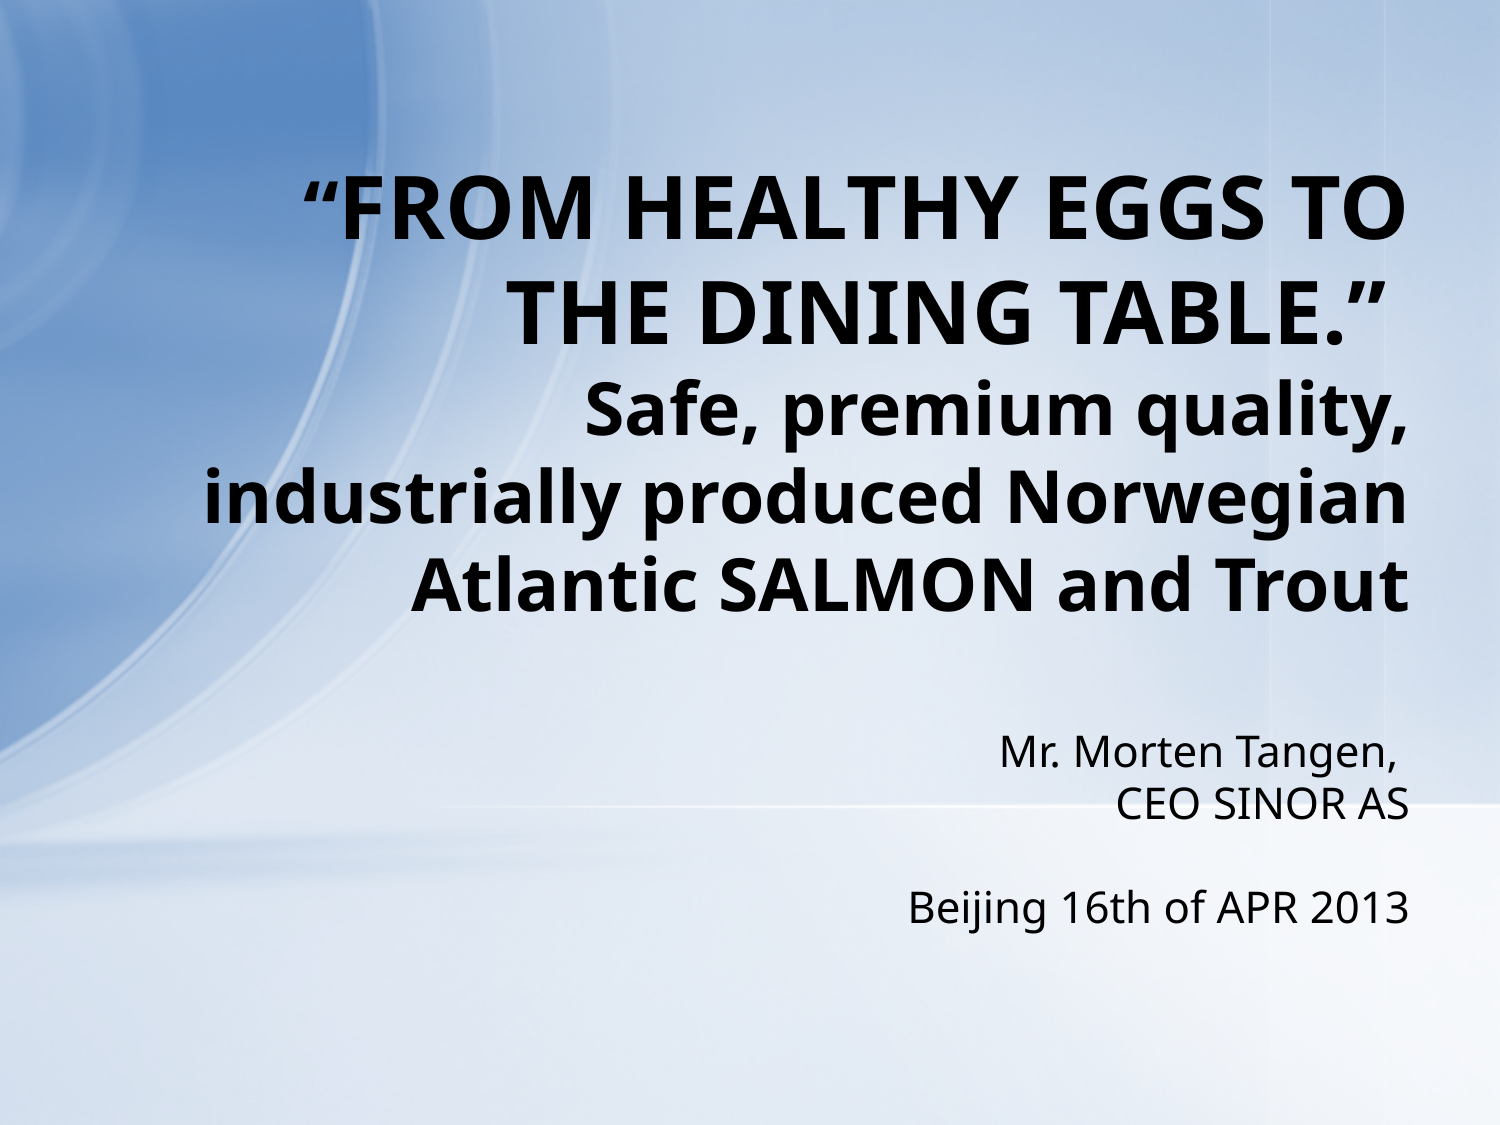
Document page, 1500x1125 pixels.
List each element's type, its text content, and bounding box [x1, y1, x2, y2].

title “FROM HEALTHY EGGS TO THE DINING TABLE.” Safe, premium quality, industrially produced Norwegian Atlantic SALMON and Trout [181, 137, 1425, 634]
picture [0, 0, 1500, 1125]
subtitle Mr. Morten Tangen, CEO SINOR AS Beijing 16th of APR 2013 [408, 716, 1425, 941]
